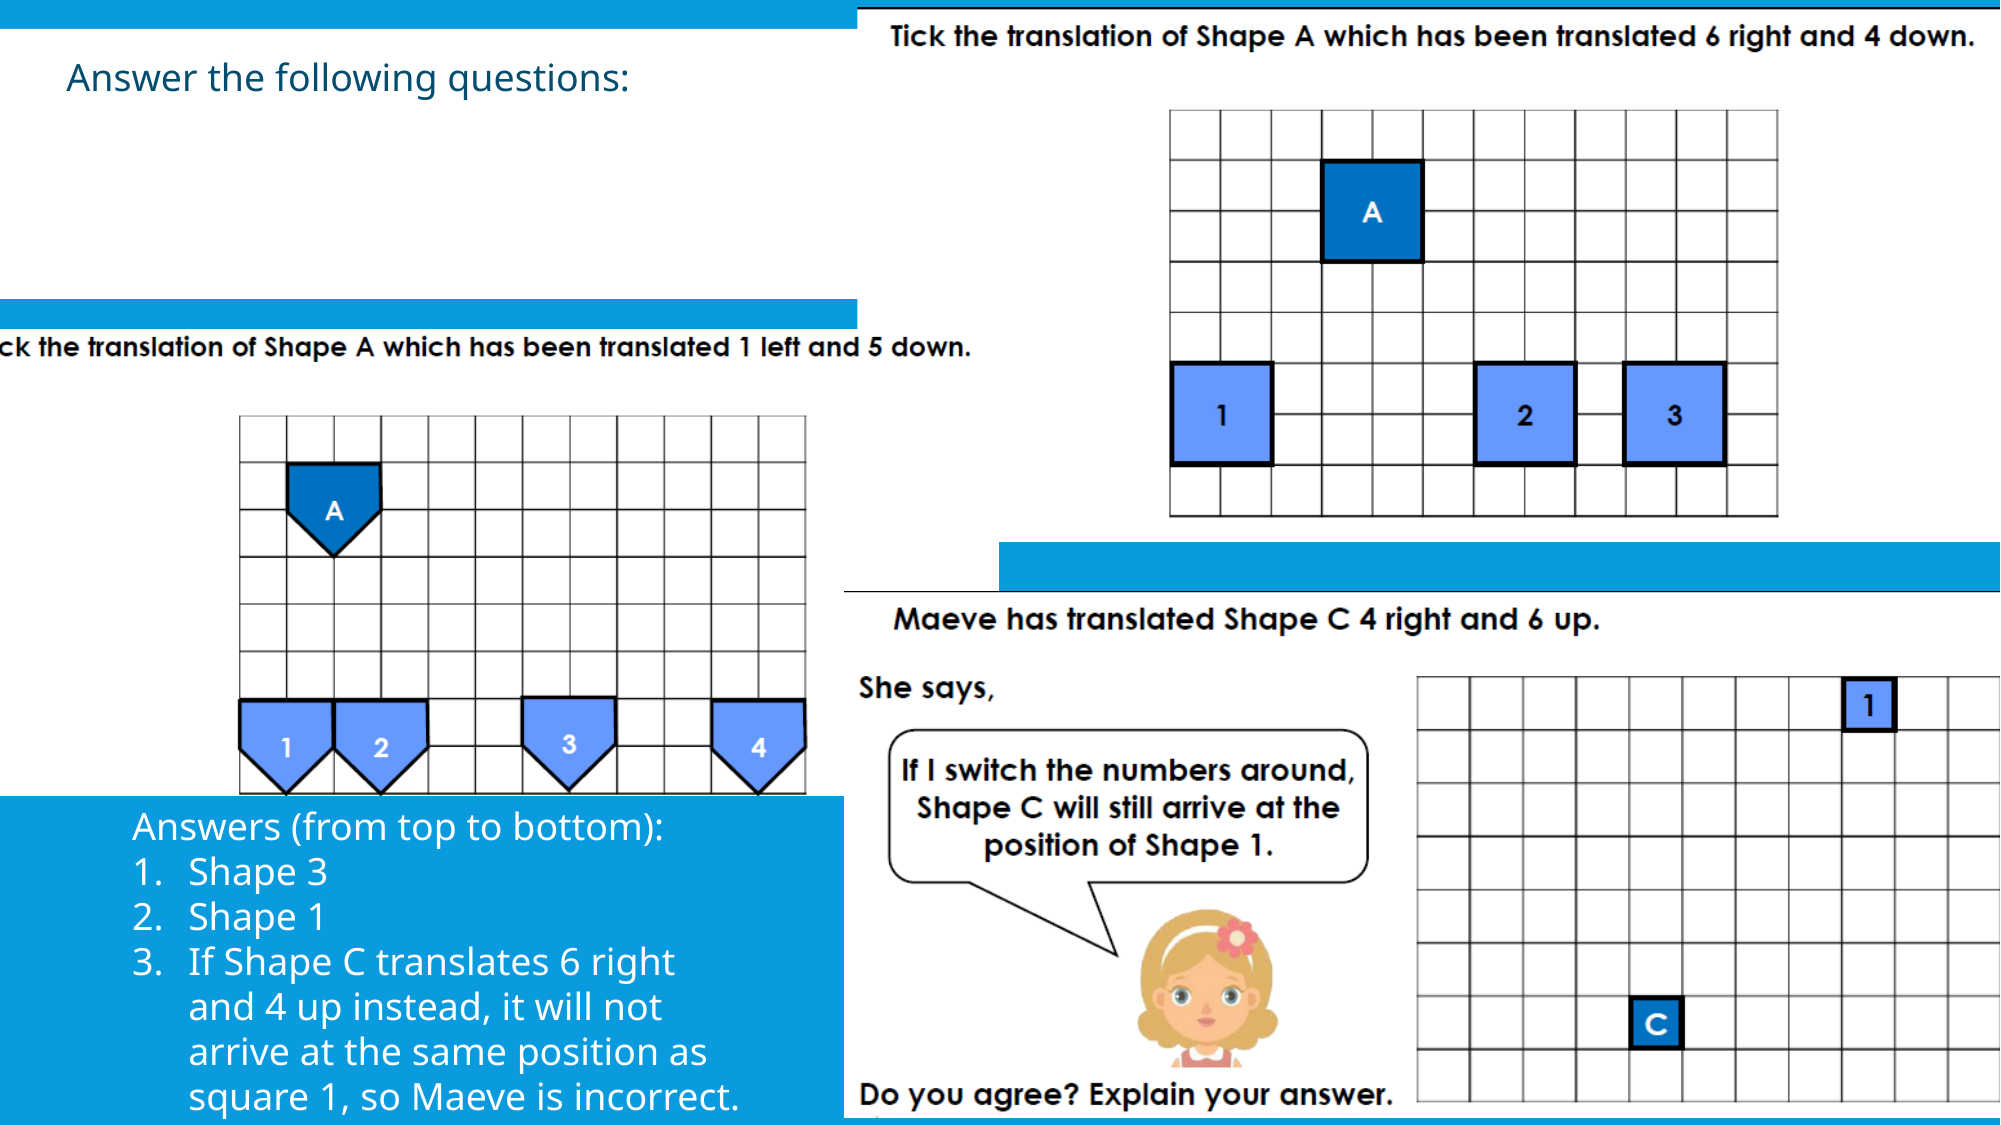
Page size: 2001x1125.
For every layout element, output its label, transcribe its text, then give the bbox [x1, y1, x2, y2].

text_box Answer the following questions: [51, 46, 660, 107]
picture [857, 8, 2000, 541]
text_box Answers (from top to bottom): Shape 3 Shape 1 If Shape C translates 6 right and 4 up instead, it will not arrive at the same position as square 1, so Maeve is incorrect. [117, 804, 766, 1125]
picture [844, 591, 2000, 1117]
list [0, 328, 999, 797]
